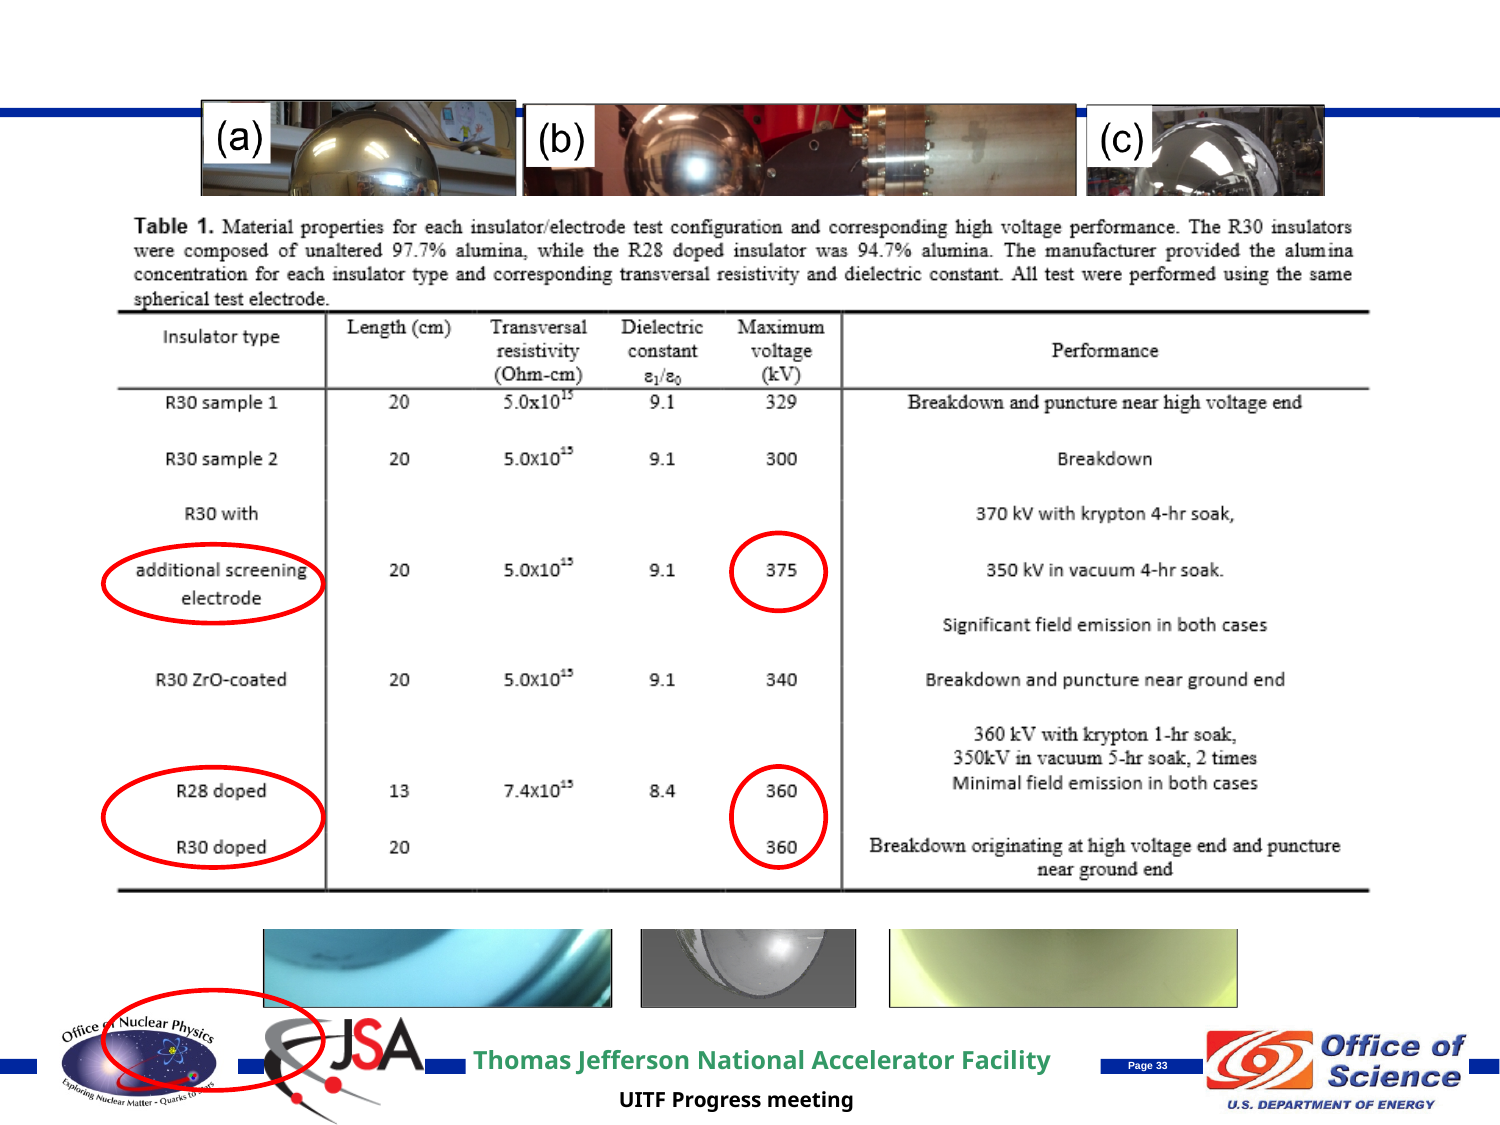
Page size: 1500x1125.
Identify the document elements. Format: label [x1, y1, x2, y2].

picture [199, 99, 1326, 196]
picture [1203, 1025, 1469, 1114]
text_box [102, 196, 1397, 929]
picture [264, 1017, 425, 1125]
picture [262, 929, 1238, 1008]
picture [37, 1012, 238, 1117]
text_box [103, 990, 324, 1091]
